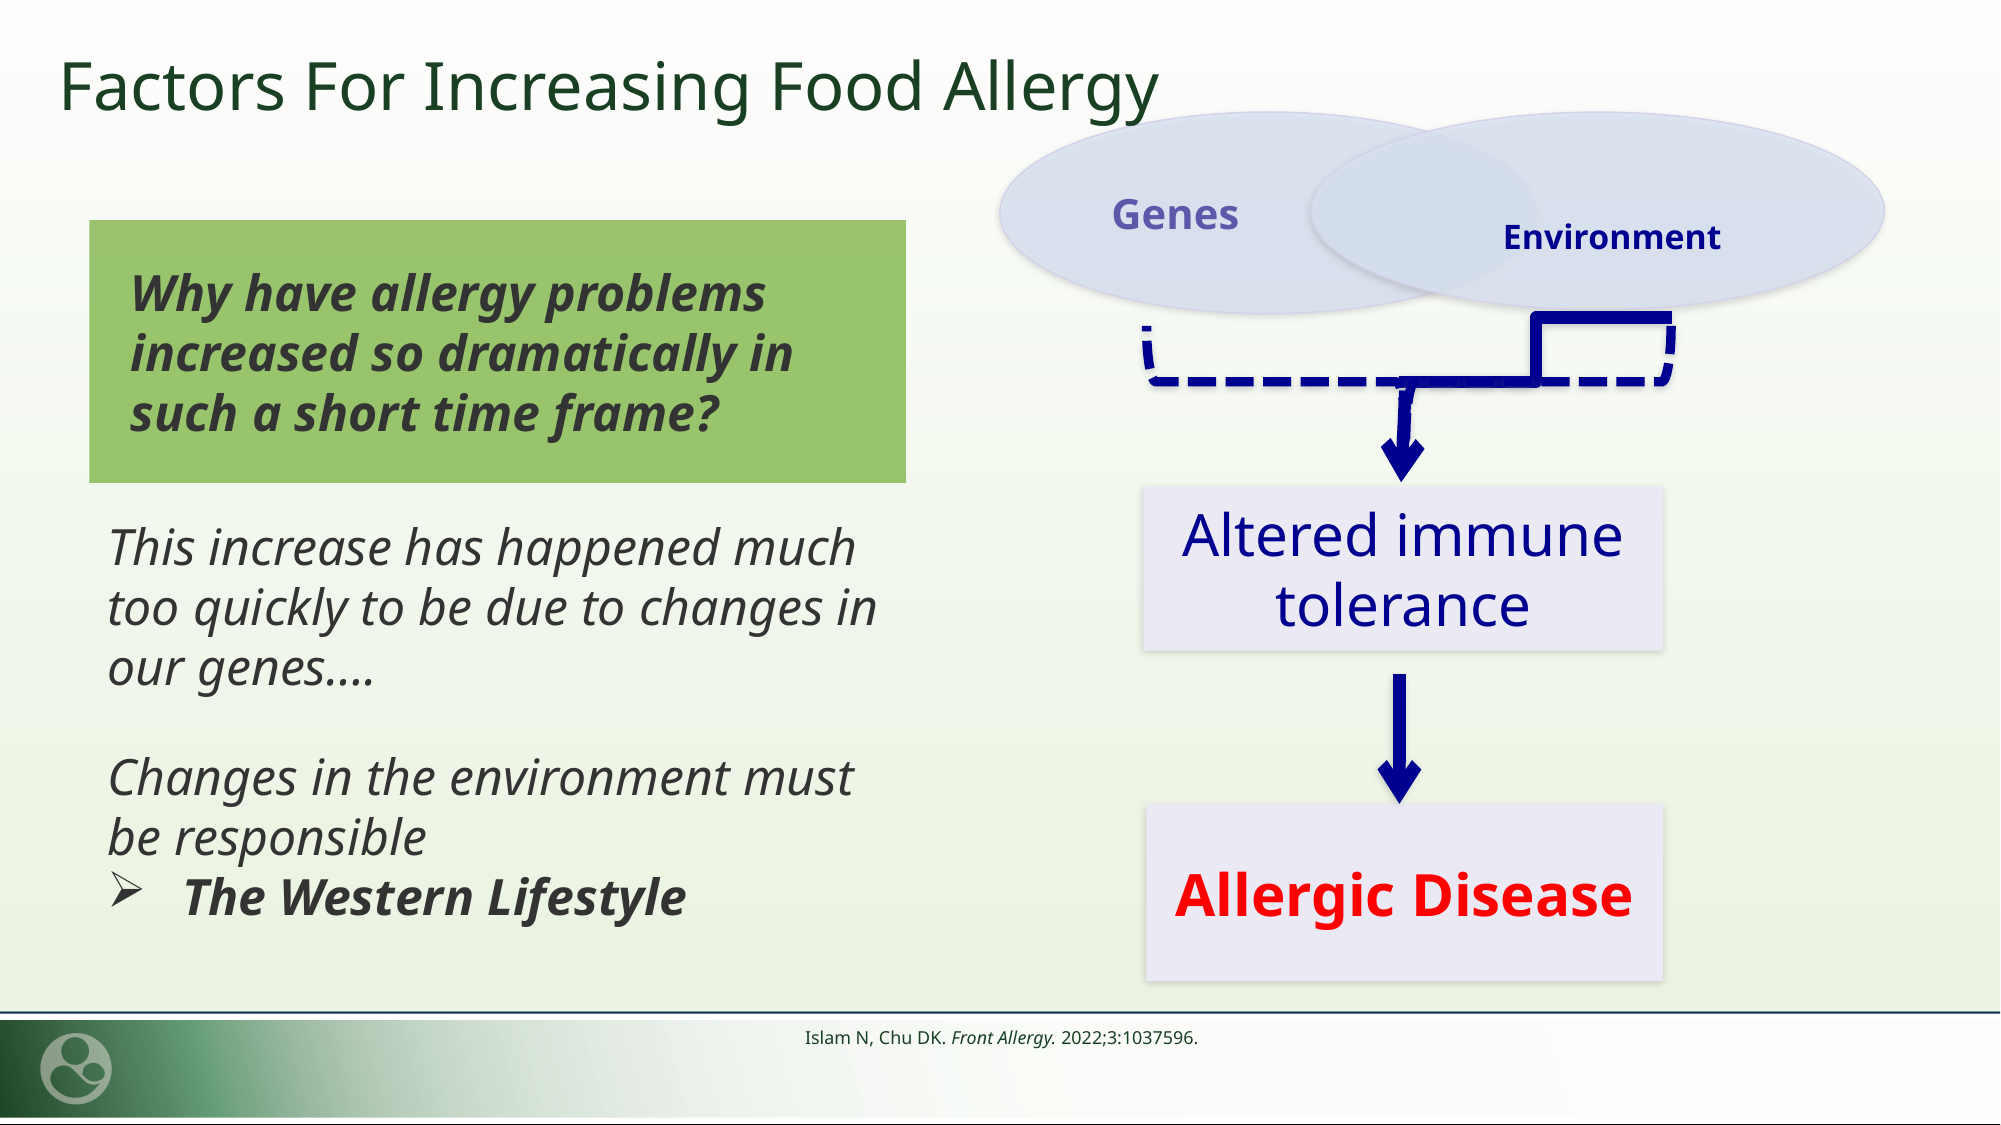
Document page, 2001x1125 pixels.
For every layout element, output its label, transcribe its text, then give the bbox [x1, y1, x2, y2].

text_box Environment [1440, 201, 1785, 287]
text_box Altered immune tolerance [1143, 485, 1663, 651]
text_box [1400, 390, 1406, 483]
text_box [1146, 325, 1394, 382]
text_box Why have allergy problems increased so dramatically in such a short time frame? [89, 220, 906, 483]
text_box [1399, 317, 1673, 382]
text_box This increase has happened much too quickly to be due to changes in our genes…. Changes in the environment must be responsible The Western Lifestyle [92, 508, 897, 933]
picture [0, 0, 2001, 1125]
title Factors For Increasing Food Allergy [43, 28, 1960, 150]
text_box Genes [1096, 180, 1255, 245]
list Islam N, Chu DK. Front Allergy. 2022;3:1037596. [746, 1021, 1258, 1068]
text_box [1311, 150, 1885, 310]
text_box Allergic Disease [1146, 803, 1663, 982]
text_box [999, 150, 1420, 314]
